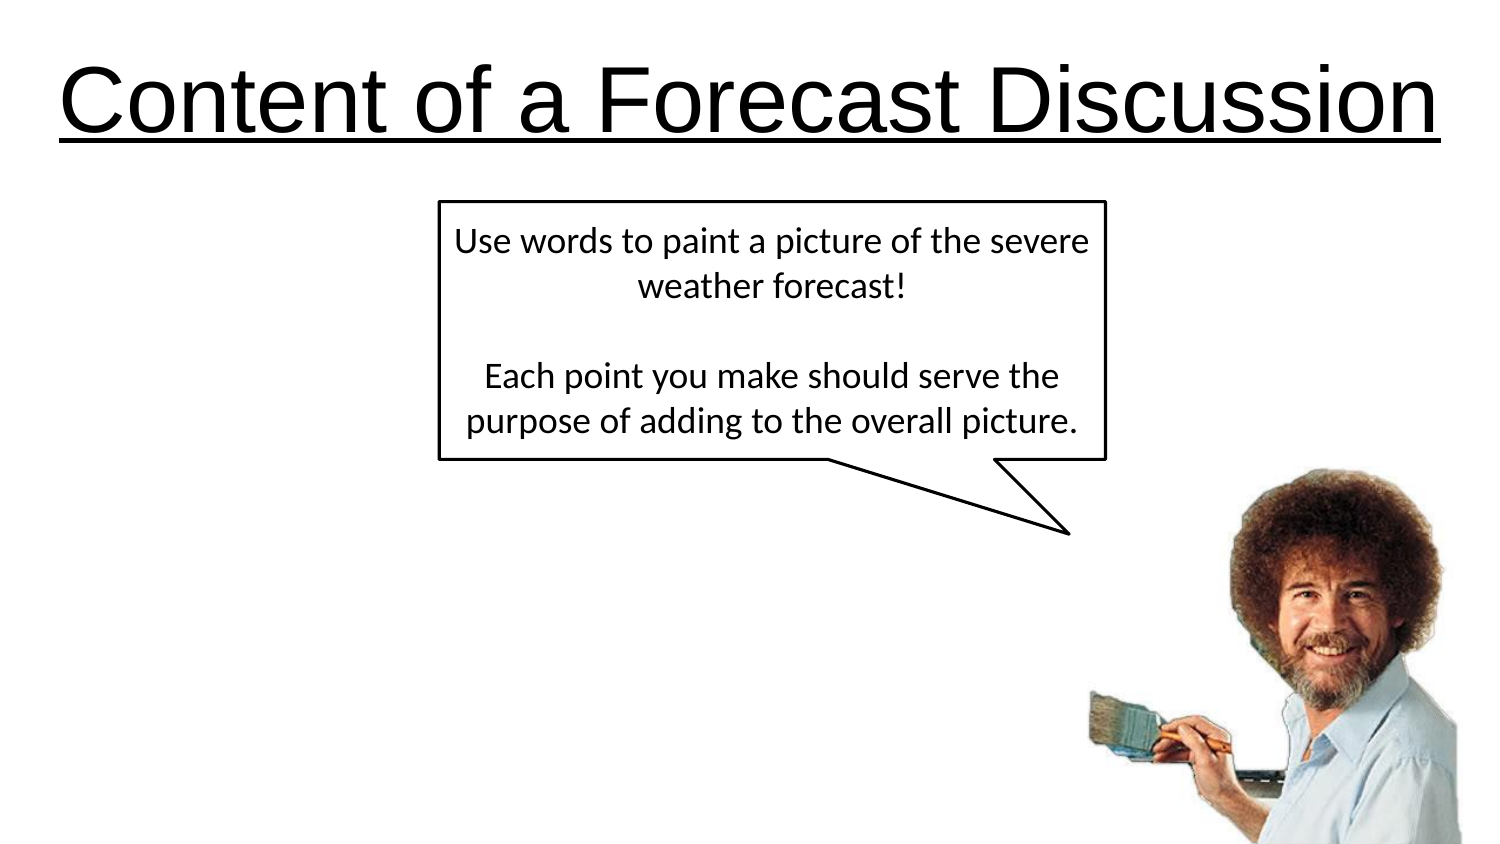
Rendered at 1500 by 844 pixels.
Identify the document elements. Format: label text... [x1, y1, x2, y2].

text_box Use words to paint a picture of the severe weather forecast! Each point you make should serve the purpose of adding to the overall picture. [439, 201, 1106, 457]
title Content of a Forecast Discussion [0, 4, 1500, 186]
text_box [439, 457, 1106, 535]
picture [1087, 465, 1463, 844]
